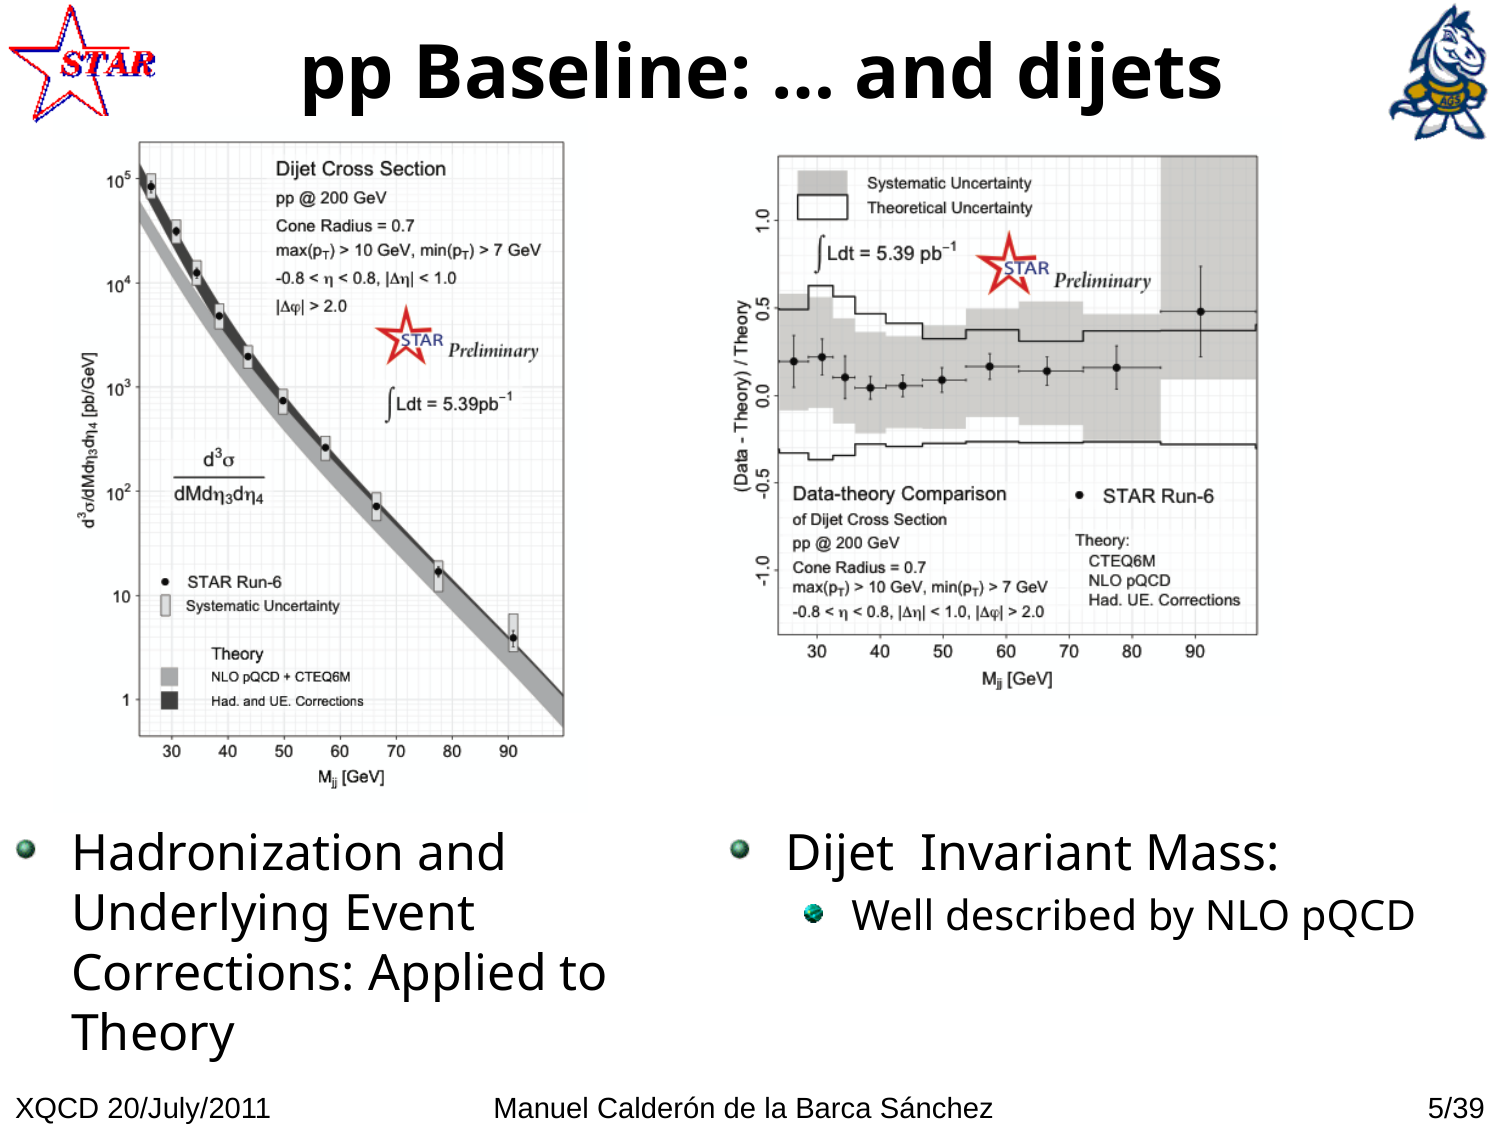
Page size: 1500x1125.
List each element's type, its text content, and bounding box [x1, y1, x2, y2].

picture [804, 904, 823, 923]
list Hadronization and Underlying Event Corrections: Applied to Theory [0, 812, 714, 1035]
slide_number XQCD 20/July/2011 [0, 1082, 350, 1125]
picture [0, 0, 588, 813]
title pp Baseline: … and dijets [183, 0, 1341, 138]
text_box Dijet Invariant Mass: Well described by NLO pQCD [714, 812, 1474, 1047]
picture [710, 116, 1282, 717]
picture [1387, 0, 1500, 144]
picture [729, 839, 751, 861]
picture [15, 839, 37, 861]
slide_number 5/39 [1149, 1082, 1500, 1125]
footer Manuel Calderón de la Barca Sánchez [419, 1082, 1069, 1125]
